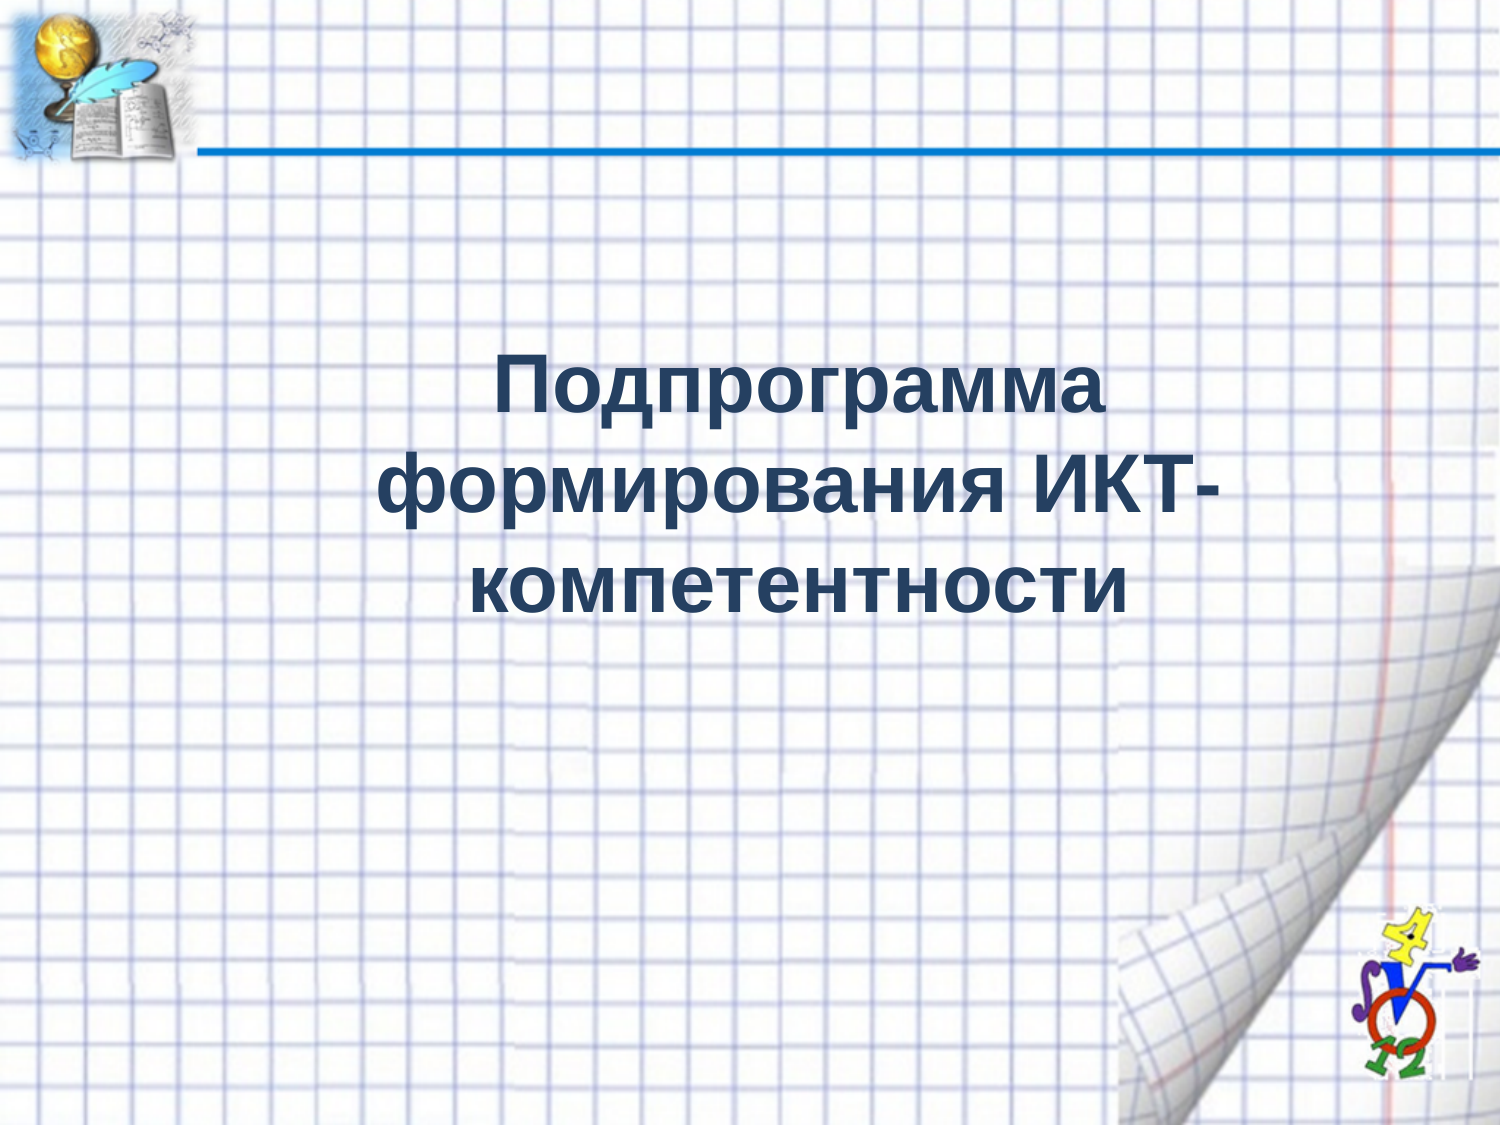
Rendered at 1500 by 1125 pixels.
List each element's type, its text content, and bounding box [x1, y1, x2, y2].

title Подпрограмма формирования ИКТ-компетентности [171, 408, 1428, 550]
picture [0, 0, 1500, 1125]
